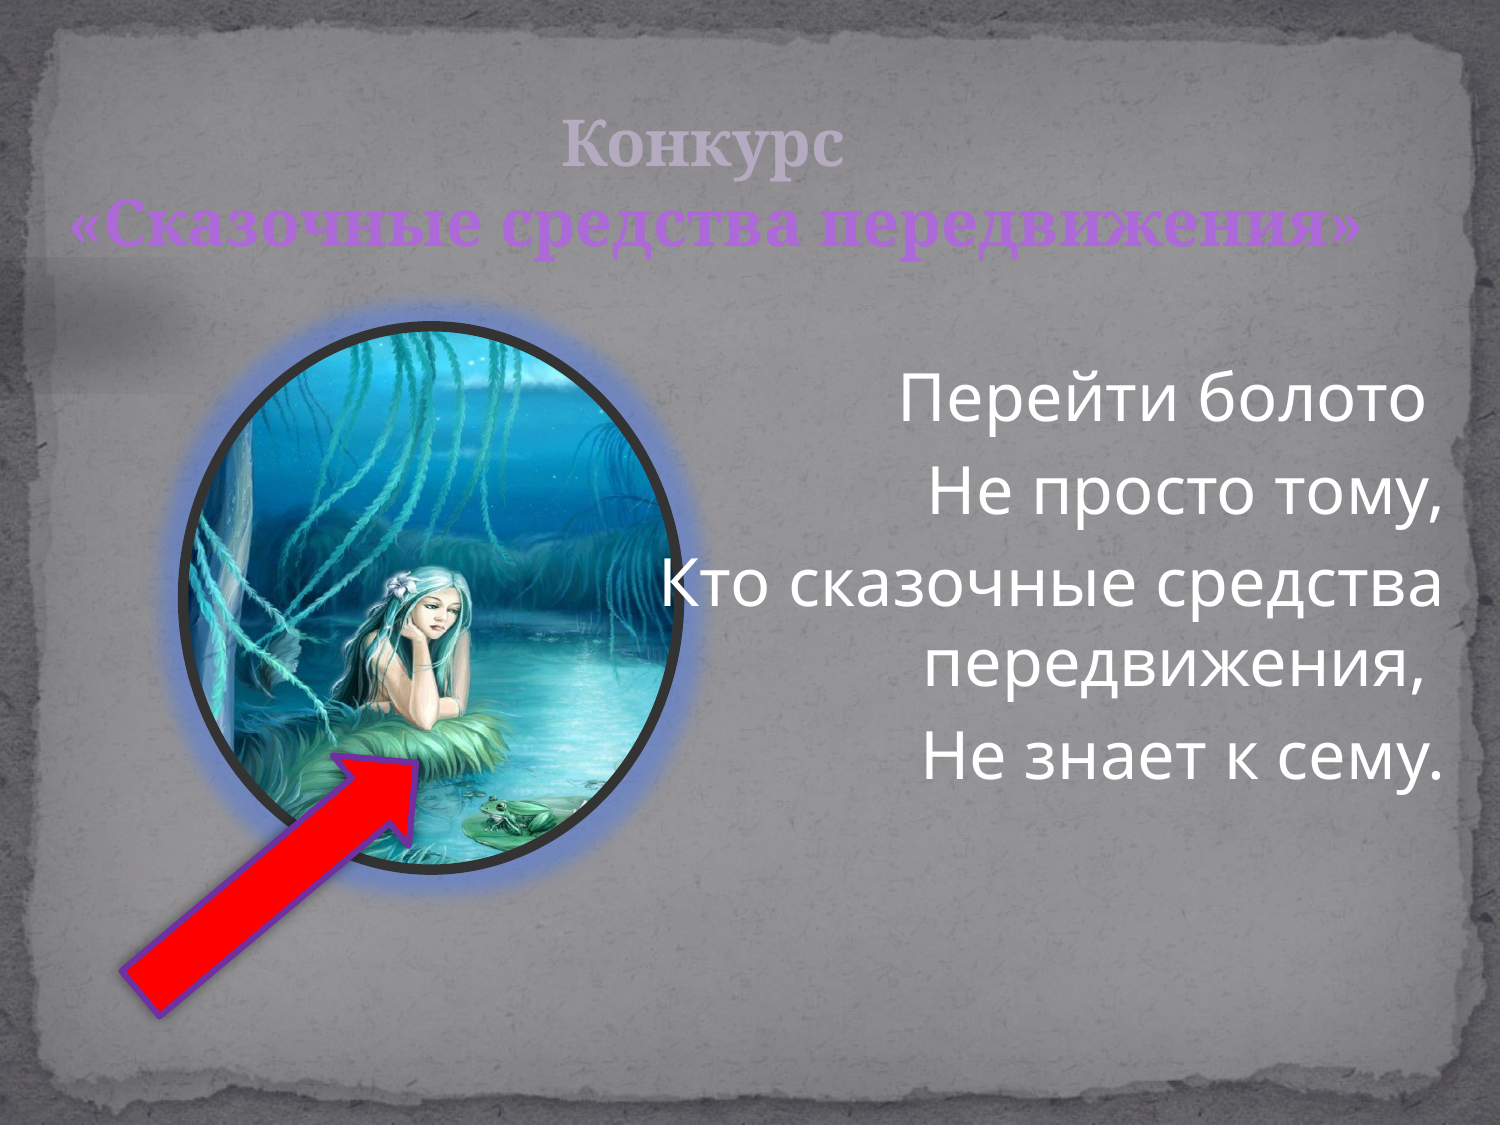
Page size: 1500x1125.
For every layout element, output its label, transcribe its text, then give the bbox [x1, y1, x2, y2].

list Перейти болото Не просто тому, Кто сказочные средства передвижения, Не знает к сему. [88, 255, 1461, 1041]
title Конкурс «Сказочные средства передвижения» [53, 42, 1424, 267]
text_box [121, 880, 323, 1017]
picture [184, 328, 679, 869]
